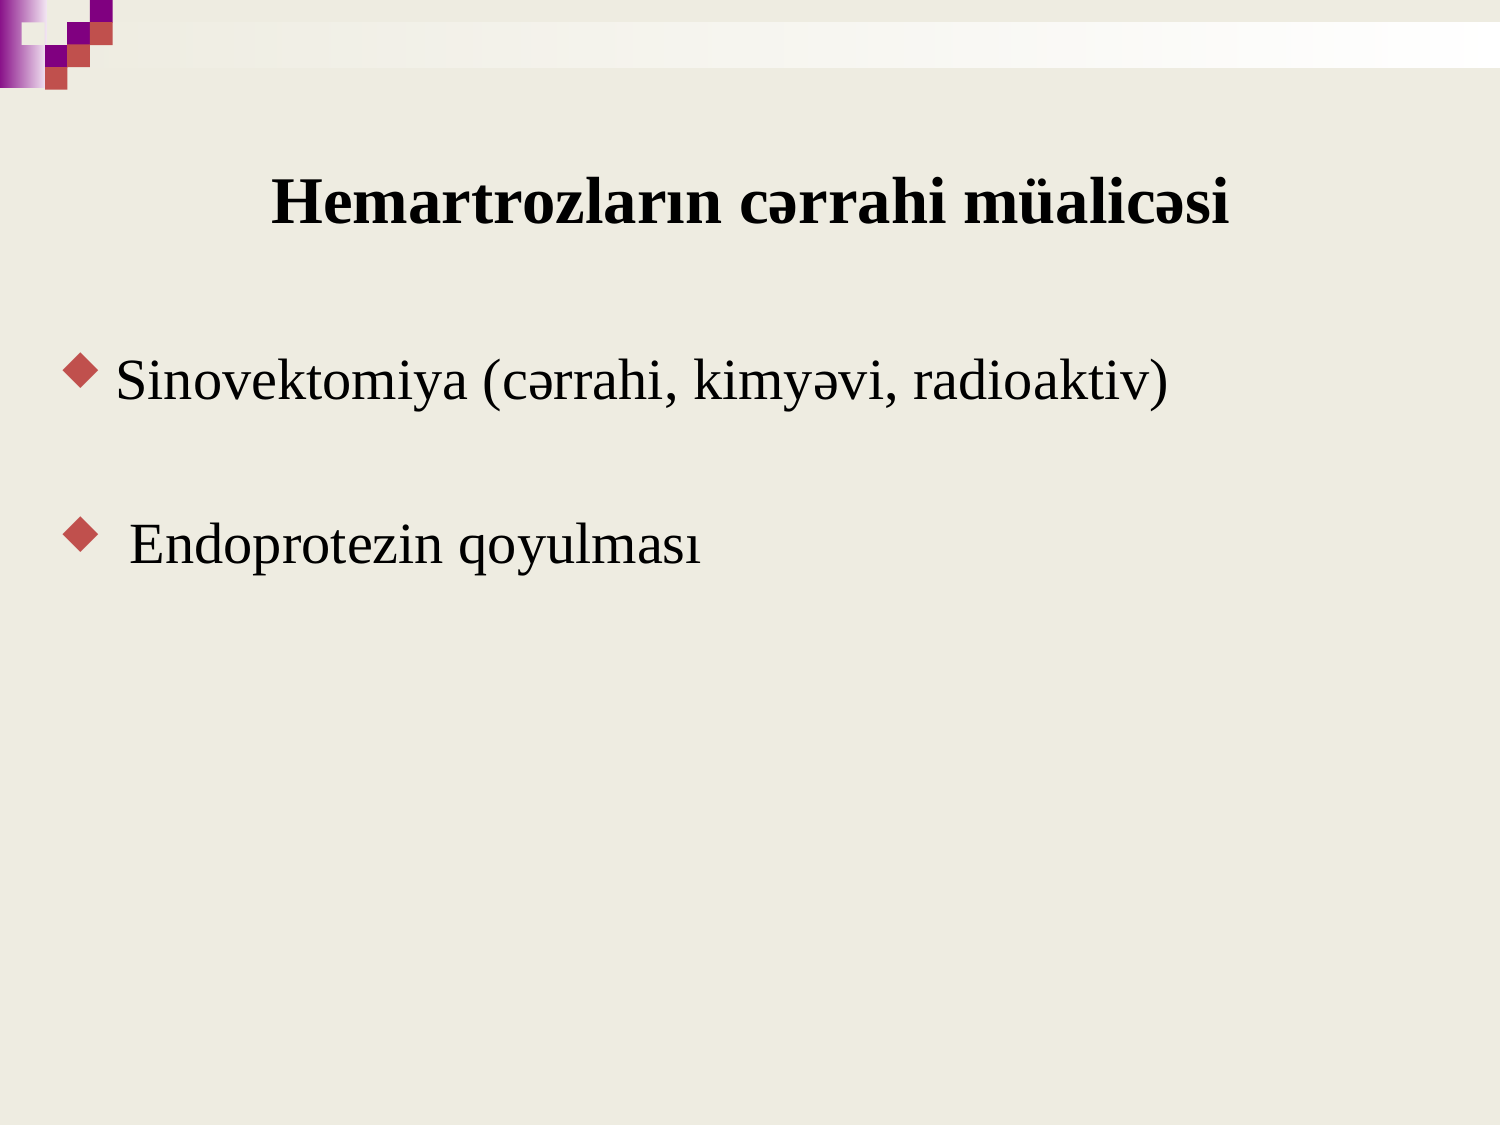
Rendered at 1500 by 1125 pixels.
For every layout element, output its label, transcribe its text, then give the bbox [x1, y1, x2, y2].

list Hemartrozların cərrahi müalicəsi Sinovektomiya (cərrahi, kimyəvi, radioaktiv) Endoprotezin qoyulması [43, 148, 1460, 847]
